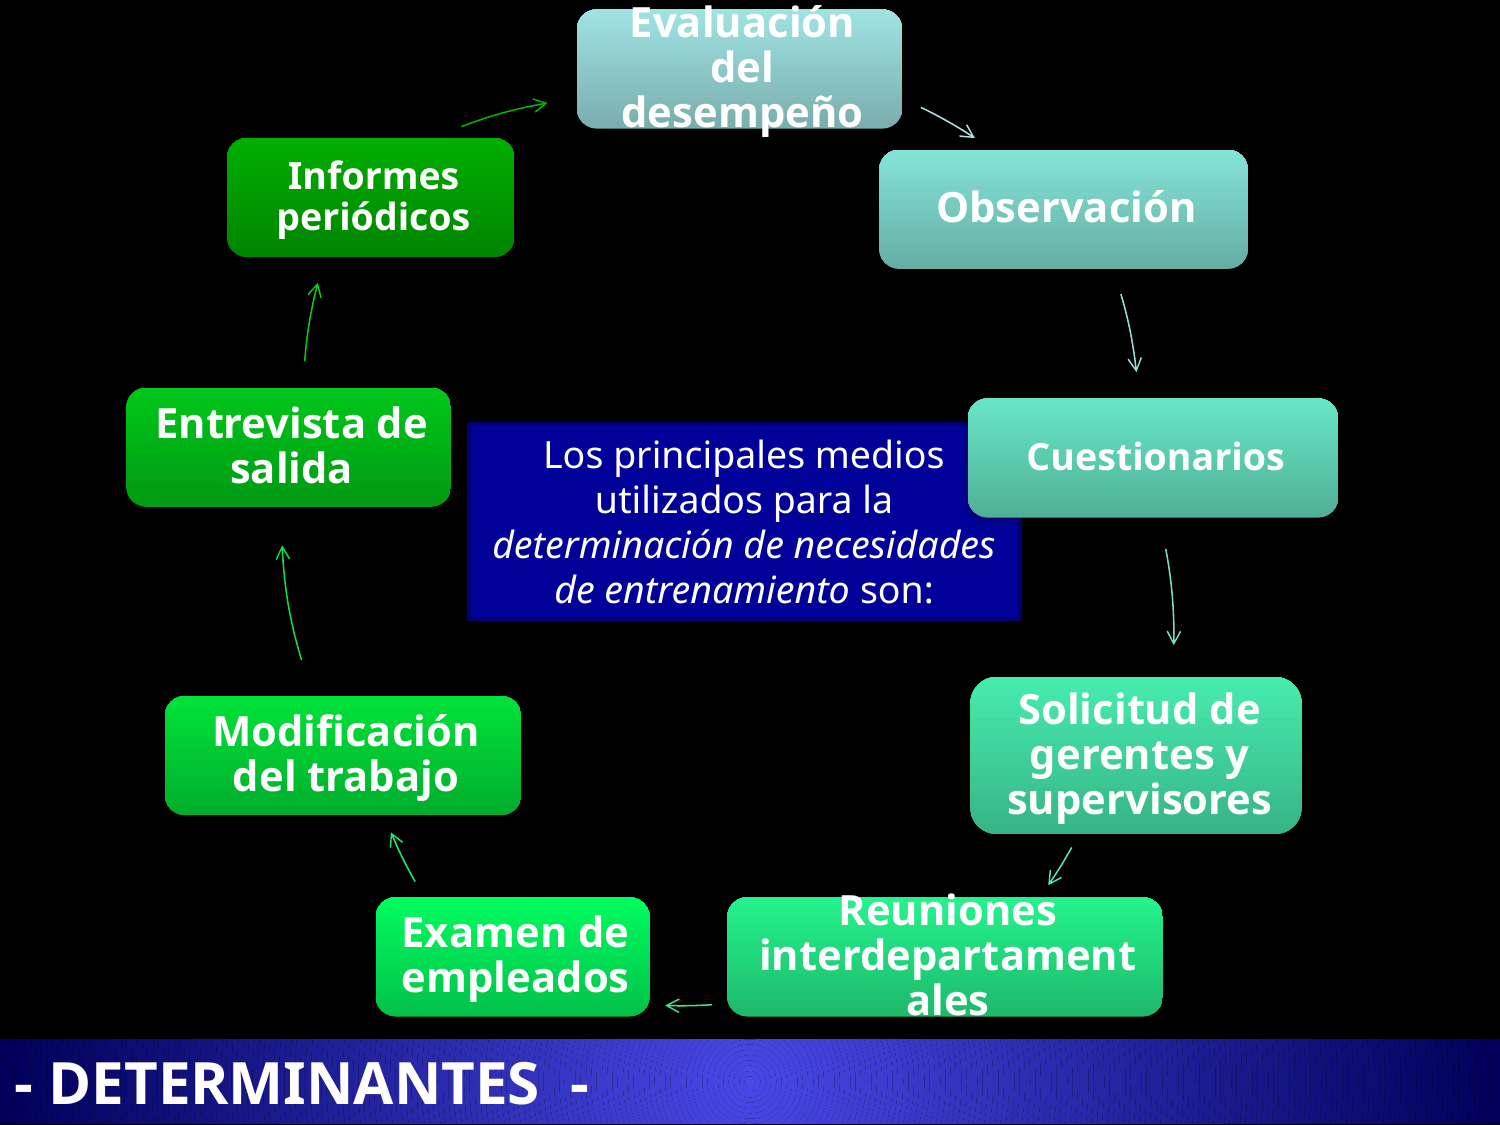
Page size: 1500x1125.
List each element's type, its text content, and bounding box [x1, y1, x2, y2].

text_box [0, 8, 1500, 1018]
text_box - DETERMINANTES - [0, 1038, 1500, 1125]
